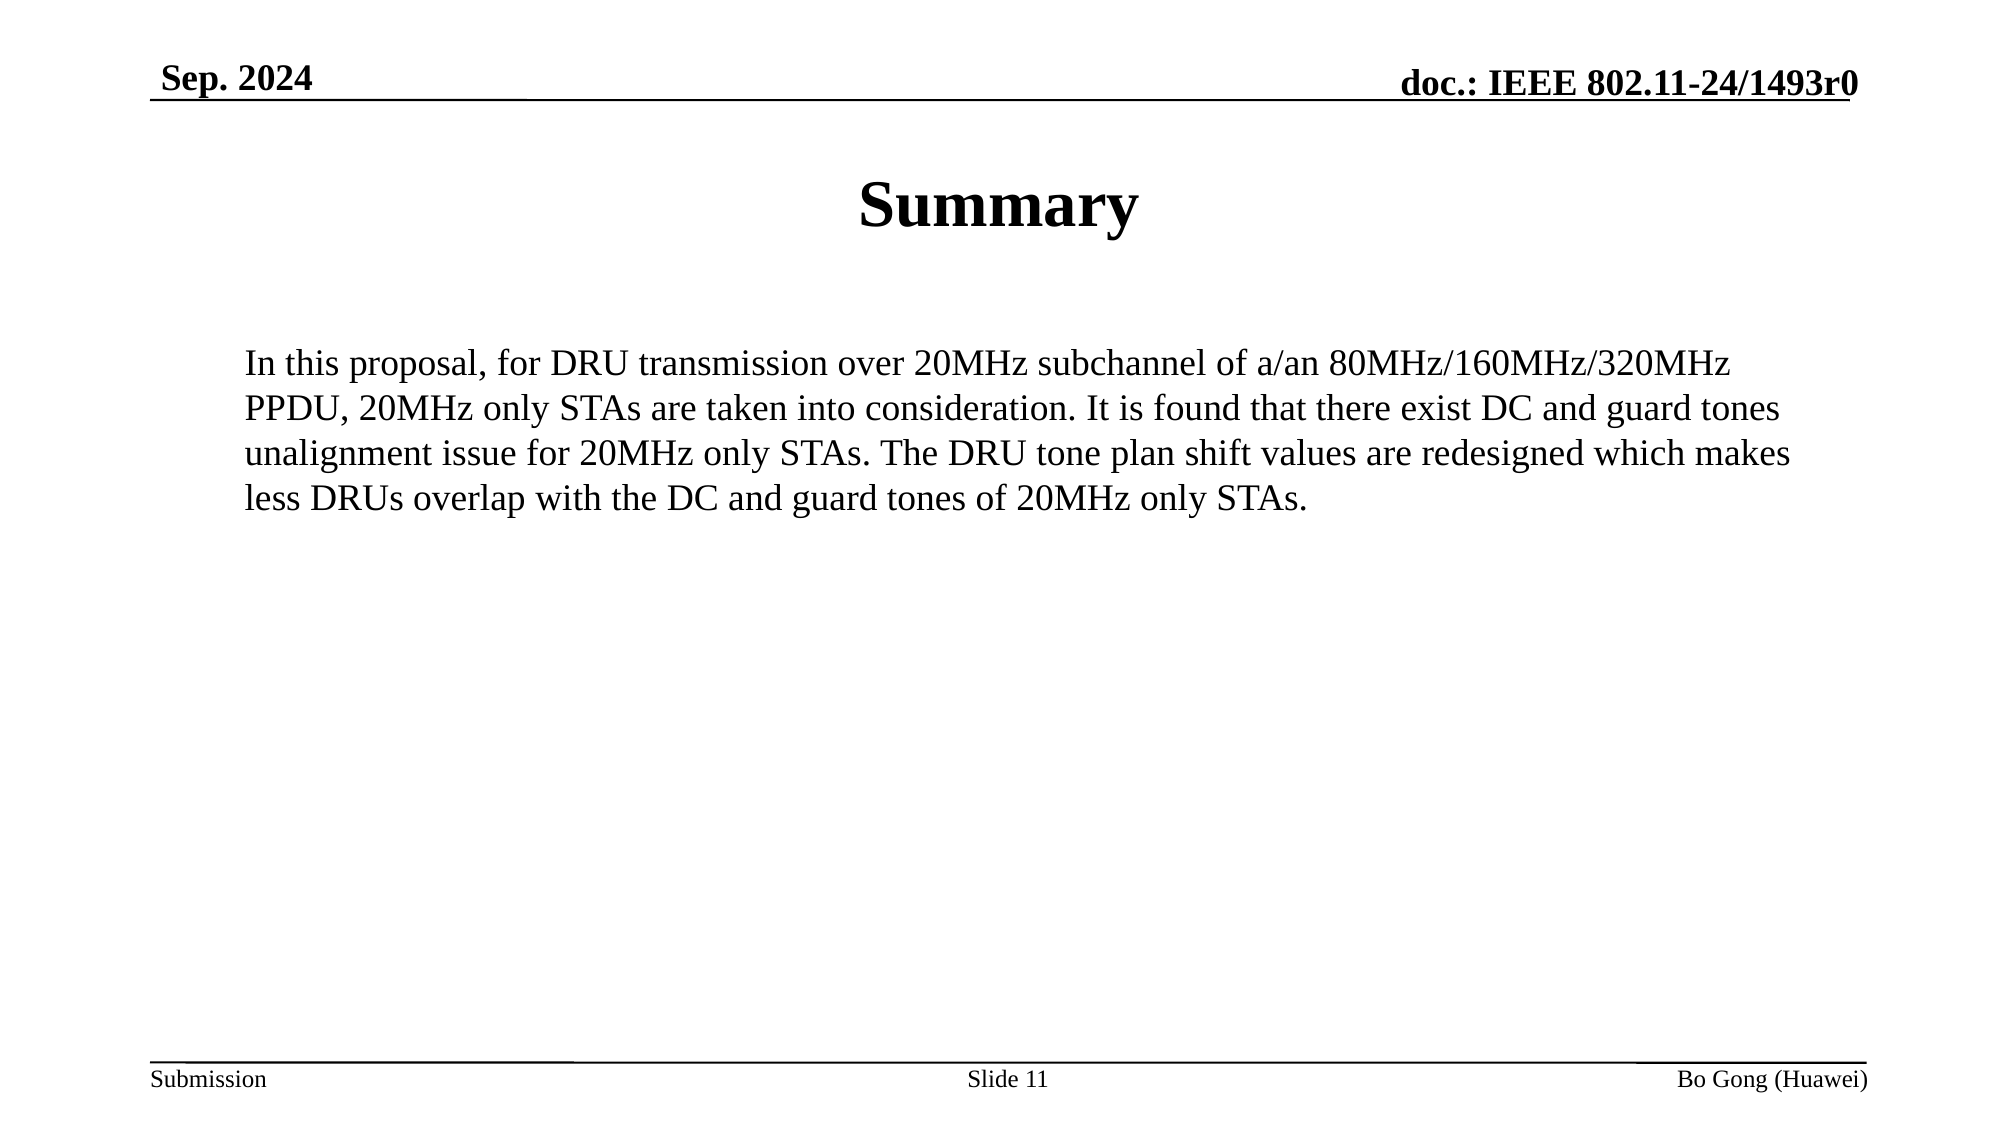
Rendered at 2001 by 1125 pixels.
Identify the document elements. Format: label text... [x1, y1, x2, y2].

list In this proposal, for DRU transmission over 20MHz subchannel of a/an 80MHz/160MHz/320MHz PPDU, 20MHz only STAs are taken into consideration. It is found that there exist DC and guard tones unalignment issue for 20MHz only STAs. The DRU tone plan shift values are redesigned which makes less DRUs overlap with the DC and guard tones of 20MHz only STAs. [172, 330, 1827, 557]
title Summary [149, 112, 1850, 288]
footer Bo Gong (Huawei) [1171, 1061, 1869, 1093]
text_box Sep. 2024 [146, 45, 557, 91]
slide_number Slide 11 [950, 1061, 1067, 1123]
